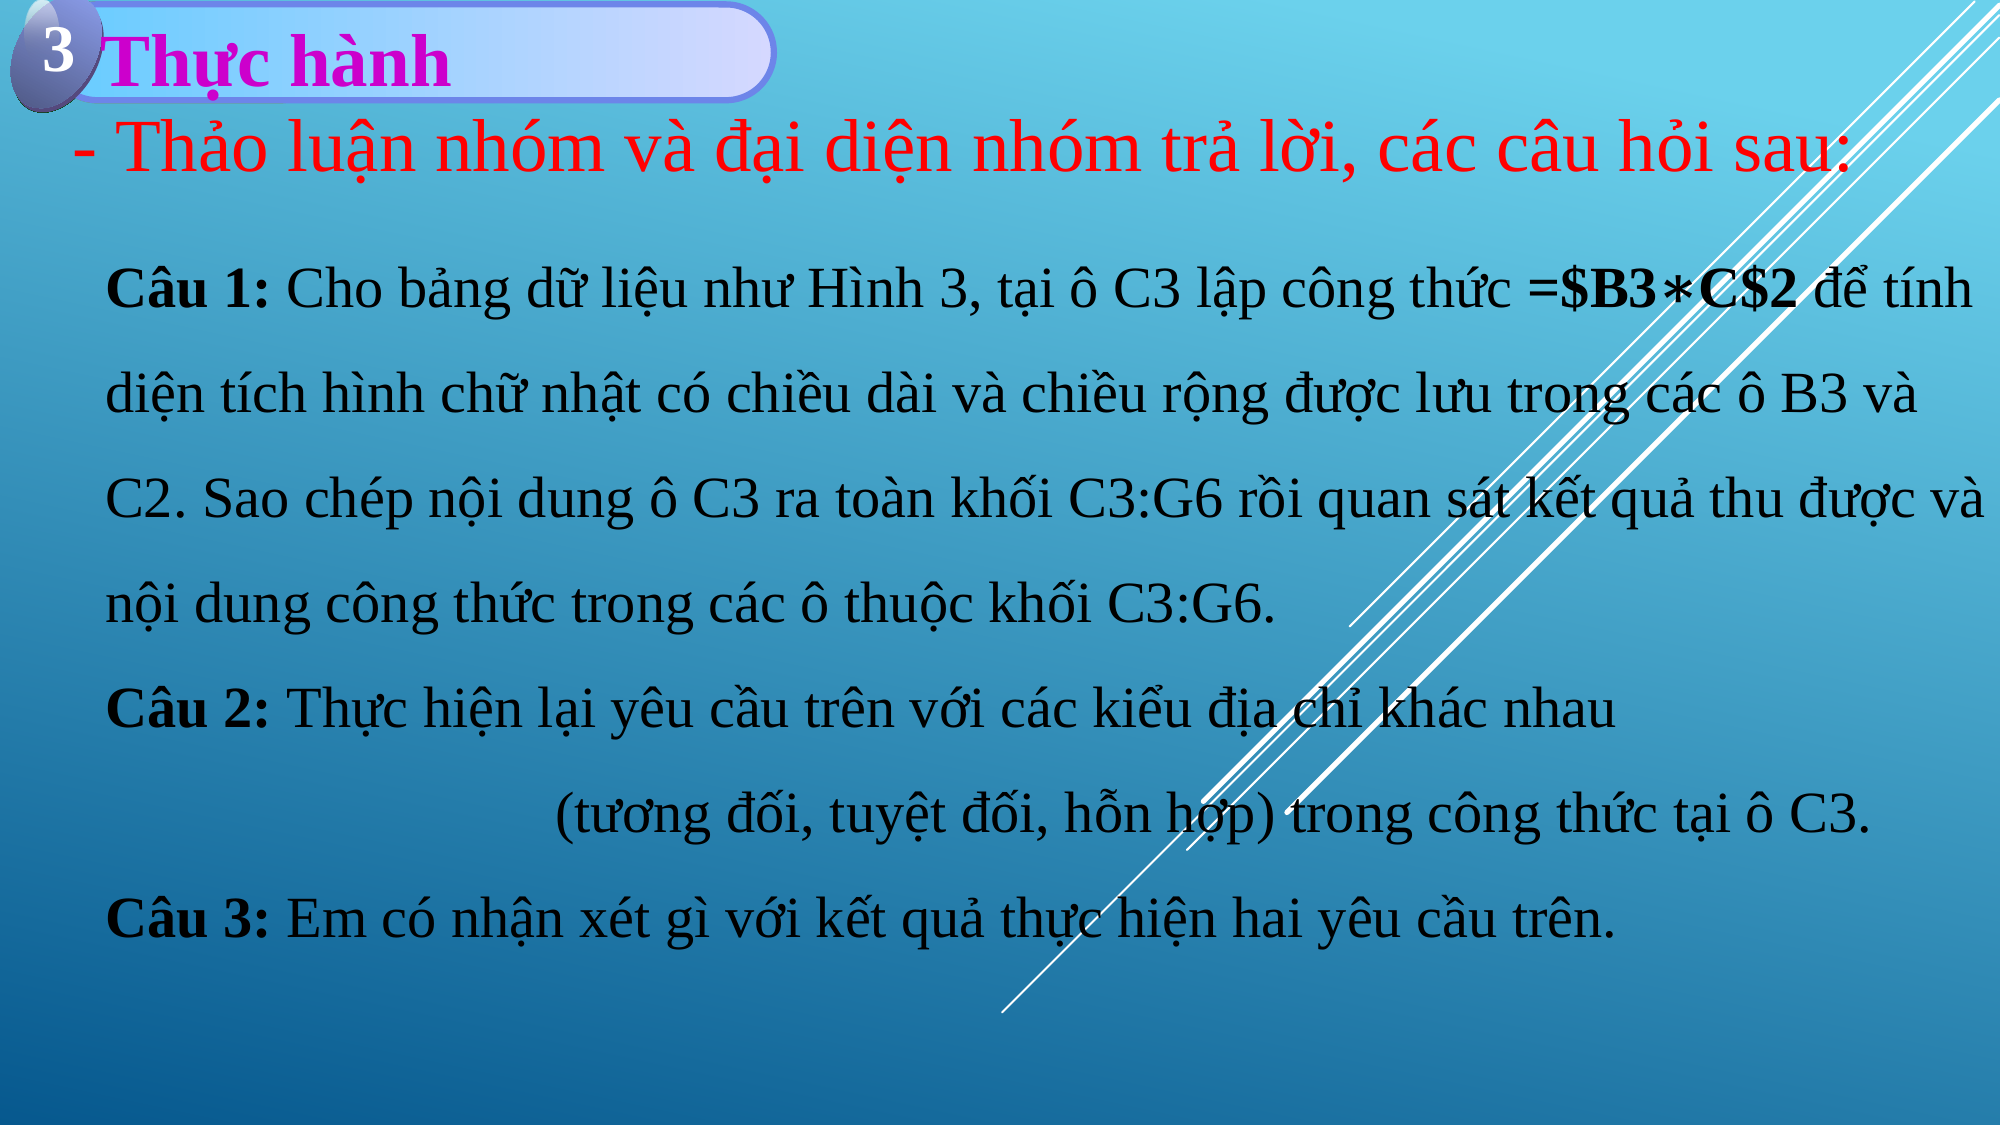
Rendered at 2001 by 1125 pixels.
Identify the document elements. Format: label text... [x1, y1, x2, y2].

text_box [16, 0, 775, 118]
text_box Câu 1: Cho bảng dữ liệu như Hình 3, tại ô C3 lập công thức =$B3∗C$2 để tính diện tích hình chữ nhật có chiều dài và chiều rộng được lưu trong các ô B3 và C2. Sao chép nội dung ô C3 ra toàn khối C3:G6 rồi quan sát kết quả thu được và nội dung công thức trong các ô thuộc khối C3:G6. Câu 2: Thực hiện lại yêu cầu trên với các kiểu địa chỉ khác nhau (tương đối, tuyệt đối, hỗn hợp) trong công thức tại ô C3. Câu 3: Em có nhận xét gì với kết quả thực hiện hai yêu cầu trên. [90, 207, 2000, 957]
text_box - Thảo luận nhóm và đại diện nhóm trả lời, các câu hỏi sau: [57, 88, 1980, 194]
